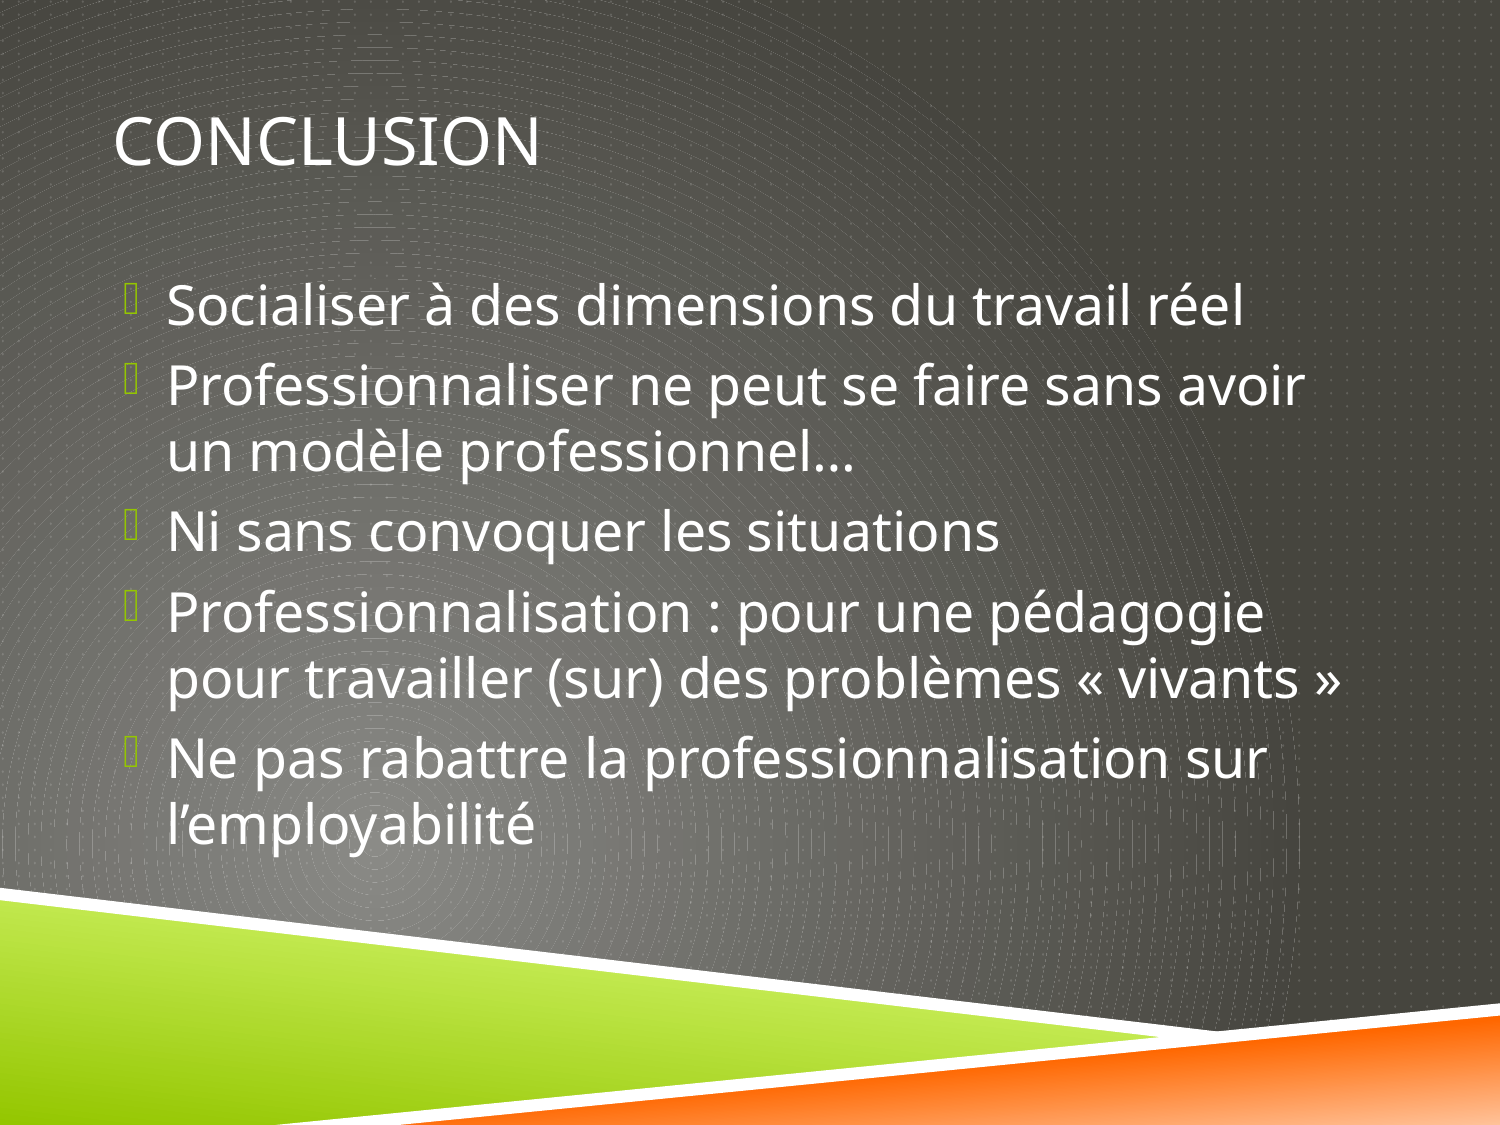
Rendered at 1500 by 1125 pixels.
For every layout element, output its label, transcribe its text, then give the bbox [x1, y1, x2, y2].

list Socialiser à des dimensions du travail réel Professionnaliser ne peut se faire sans avoir un modèle professionnel… Ni sans convoquer les situations Professionnalisation : pour une pédagogie pour travailler (sur) des problèmes « vivants » Ne pas rabattre la professionnalisation sur l’employabilité [112, 262, 1388, 875]
title conclusion [112, 45, 1388, 233]
